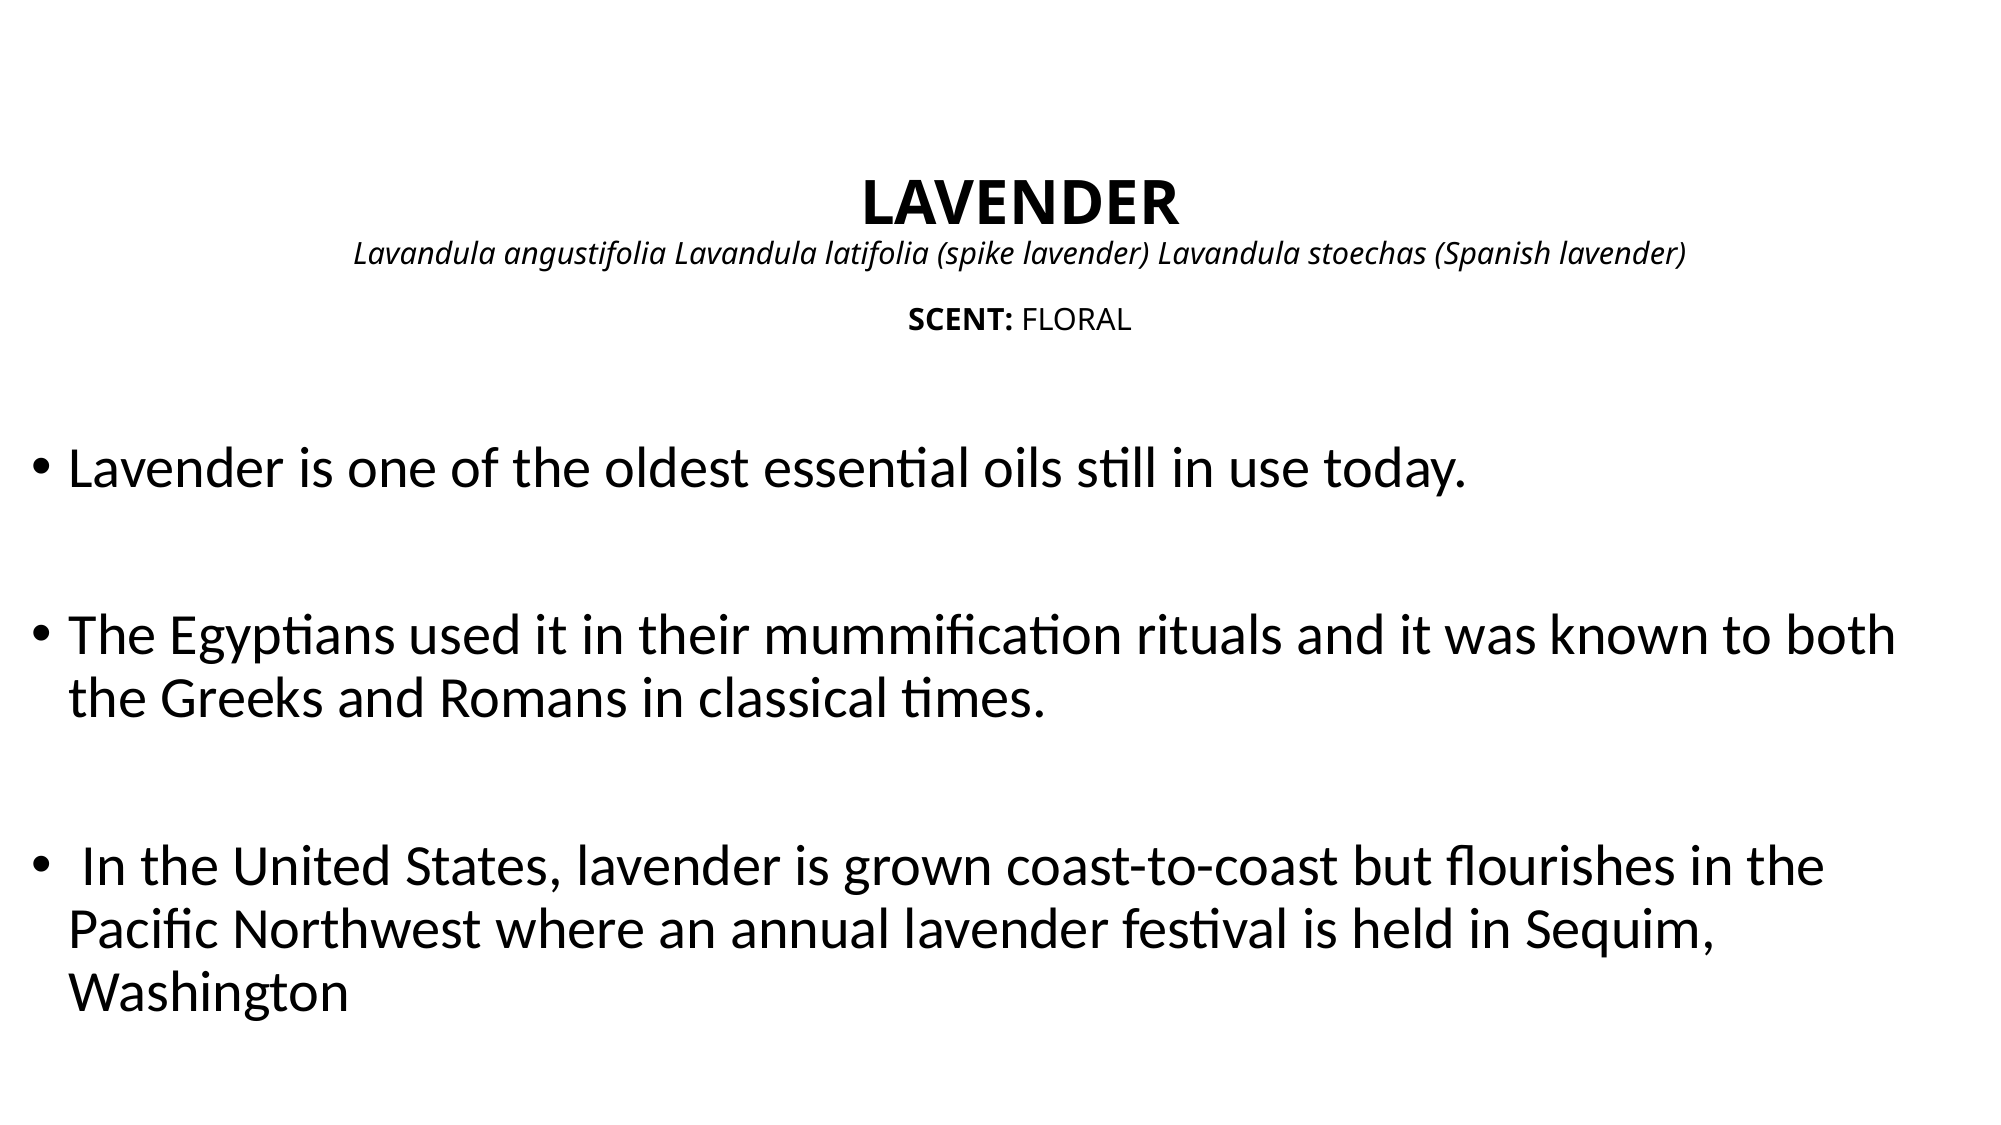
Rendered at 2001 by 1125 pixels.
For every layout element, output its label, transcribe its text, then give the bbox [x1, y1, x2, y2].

title LAVENDER Lavandula angustifolia Lavandula latifolia (spike lavender) Lavandula stoechas (Spanish lavender) SCENT: FLORAL [157, 164, 1883, 382]
list Lavender is one of the oldest essential oils still in use today. The Egyptians used it in their mummification rituals and it was known to both the Greeks and Romans in classical times. In the United States, lavender is grown coast-to-coast but flourishes in the Pacific Northwest where an annual lavender festival is held in Sequim, Washington [16, 429, 1926, 1125]
